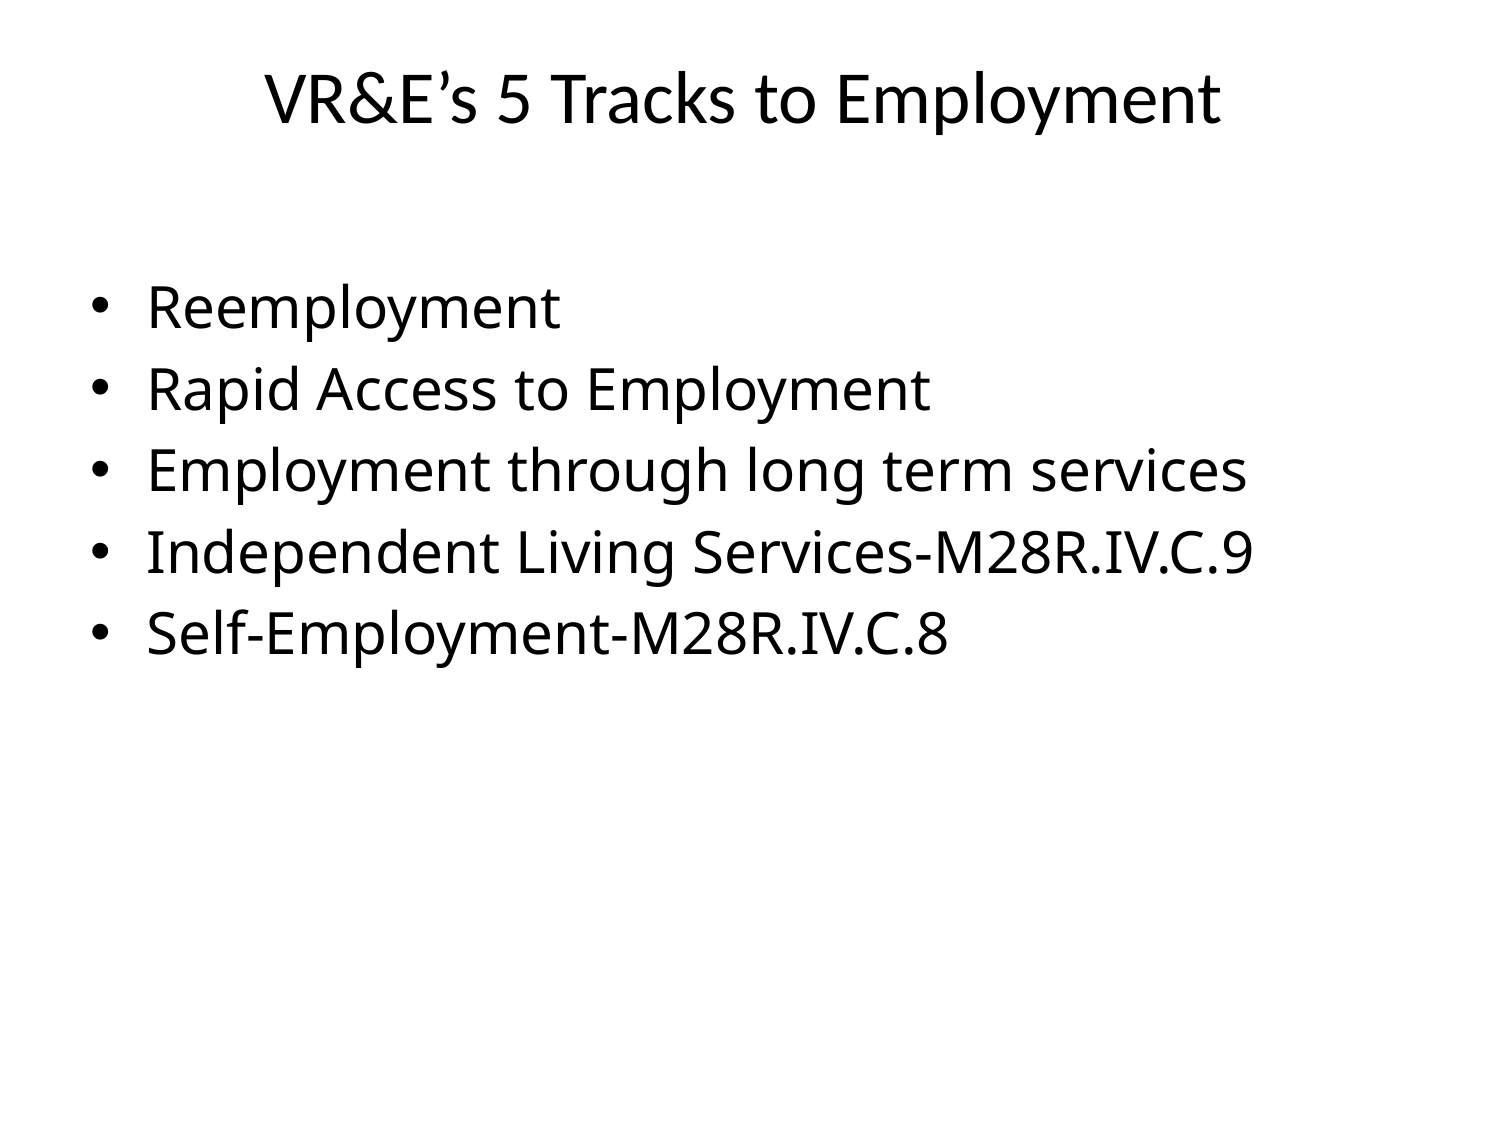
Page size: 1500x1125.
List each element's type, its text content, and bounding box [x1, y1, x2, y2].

list Reemployment Rapid Access to Employment Employment through long term services Independent Living Services-M28R.IV.C.9 Self-Employment-M28R.IV.C.8 [75, 262, 1425, 1005]
title VR&E’s 5 Tracks to Employment [212, 24, 1275, 163]
